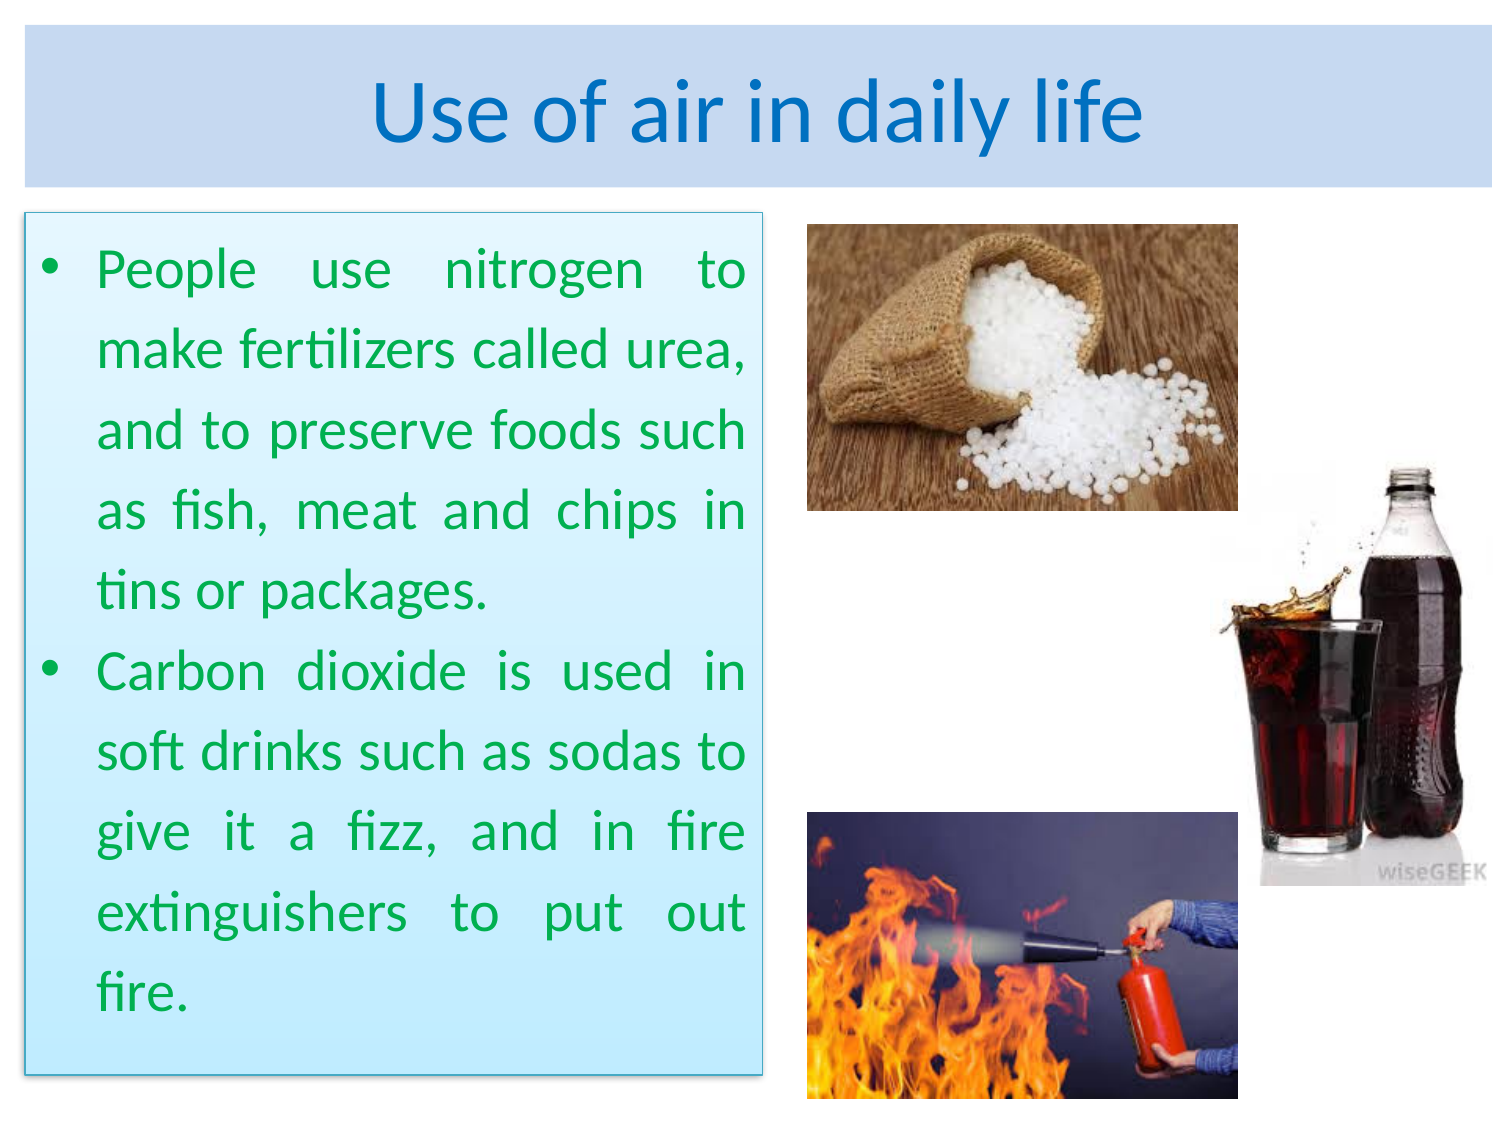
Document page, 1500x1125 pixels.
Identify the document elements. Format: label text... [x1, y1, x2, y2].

title Use of air in daily life [24, 24, 1492, 188]
picture [807, 224, 1493, 1099]
list People use nitrogen to make fertilizers called urea, and to preserve foods such as fish, meat and chips in tins or packages. Carbon dioxide is used in soft drinks such as sodas to give it a fizz, and in fire extinguishers to put out fire. [24, 212, 763, 1076]
